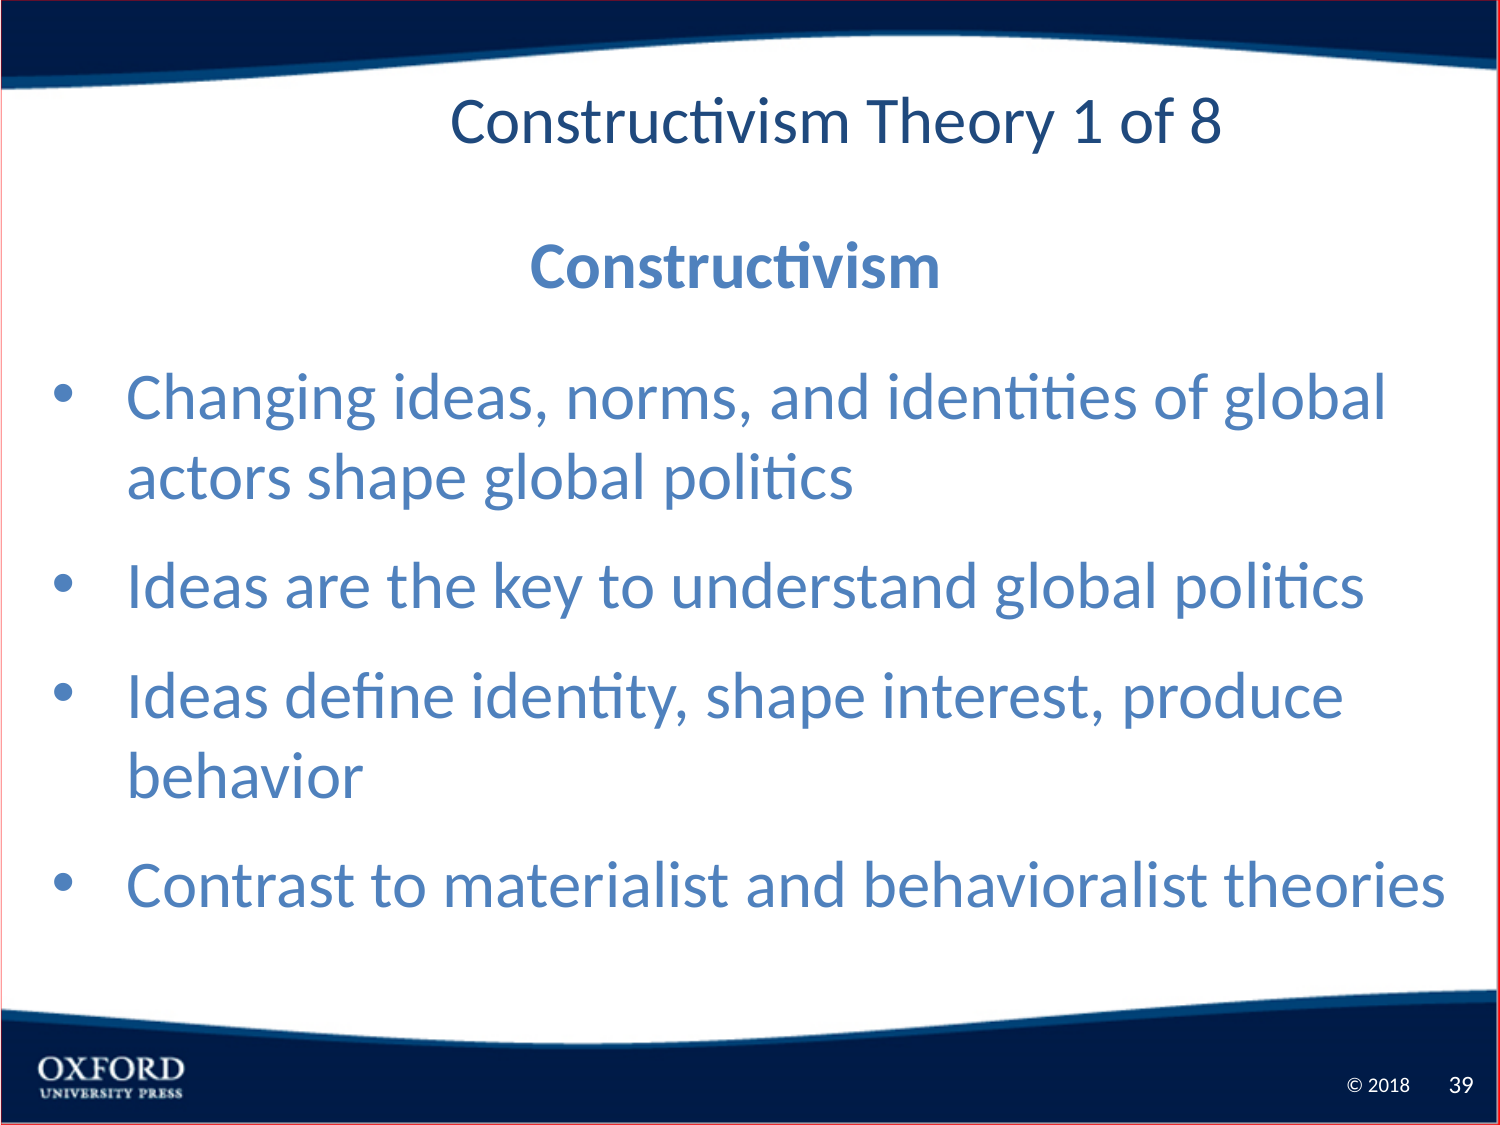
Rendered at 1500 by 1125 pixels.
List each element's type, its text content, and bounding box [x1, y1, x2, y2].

text_box Constructivism Theory 1 of 8 [59, 68, 1465, 164]
picture [0, 0, 1500, 1125]
text_box Constructivism [19, 214, 1453, 310]
text_box Changing ideas, norms, and identities of global actors shape global politics Ideas are the key to understand global politics Ideas define identity, shape interest, produce behavior Contrast to materialist and behavioralist theories [19, 345, 1481, 1035]
